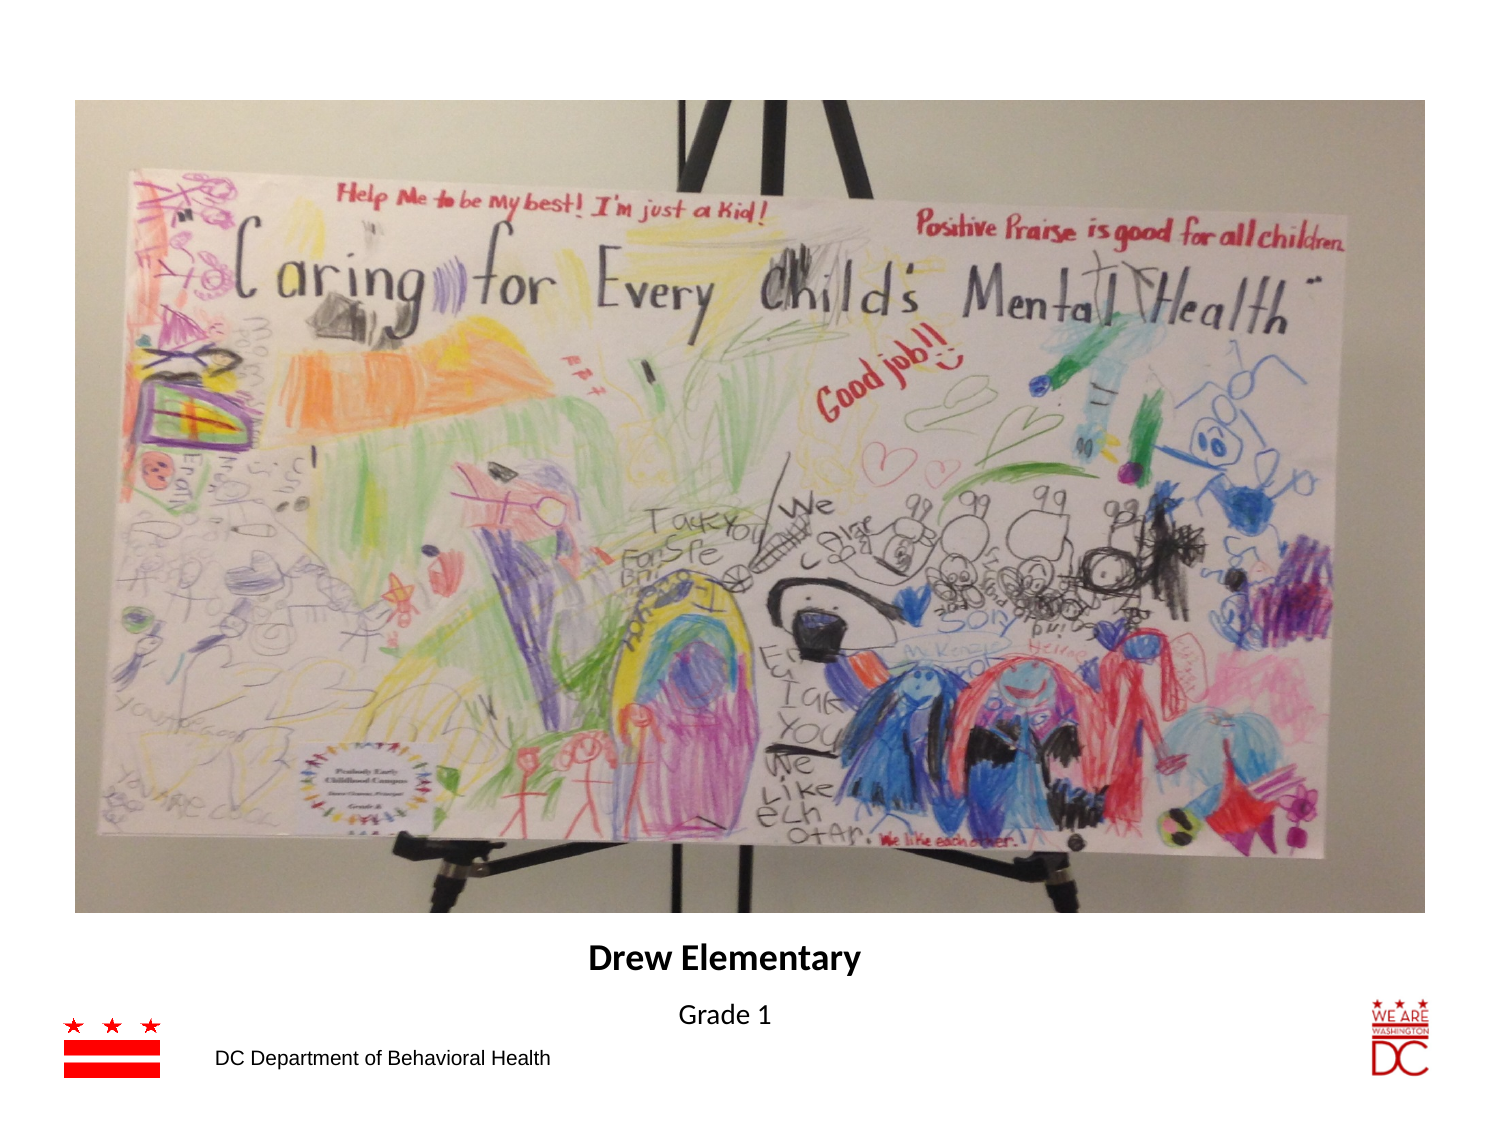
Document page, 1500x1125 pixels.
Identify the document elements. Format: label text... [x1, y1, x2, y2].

picture [74, 100, 1426, 913]
picture [1368, 996, 1433, 1079]
text_box DC Department of Behavioral Health [199, 1037, 713, 1078]
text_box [62, 1018, 162, 1080]
title Drew Elementary [275, 924, 1175, 986]
list Grade 1 [275, 987, 1175, 1045]
